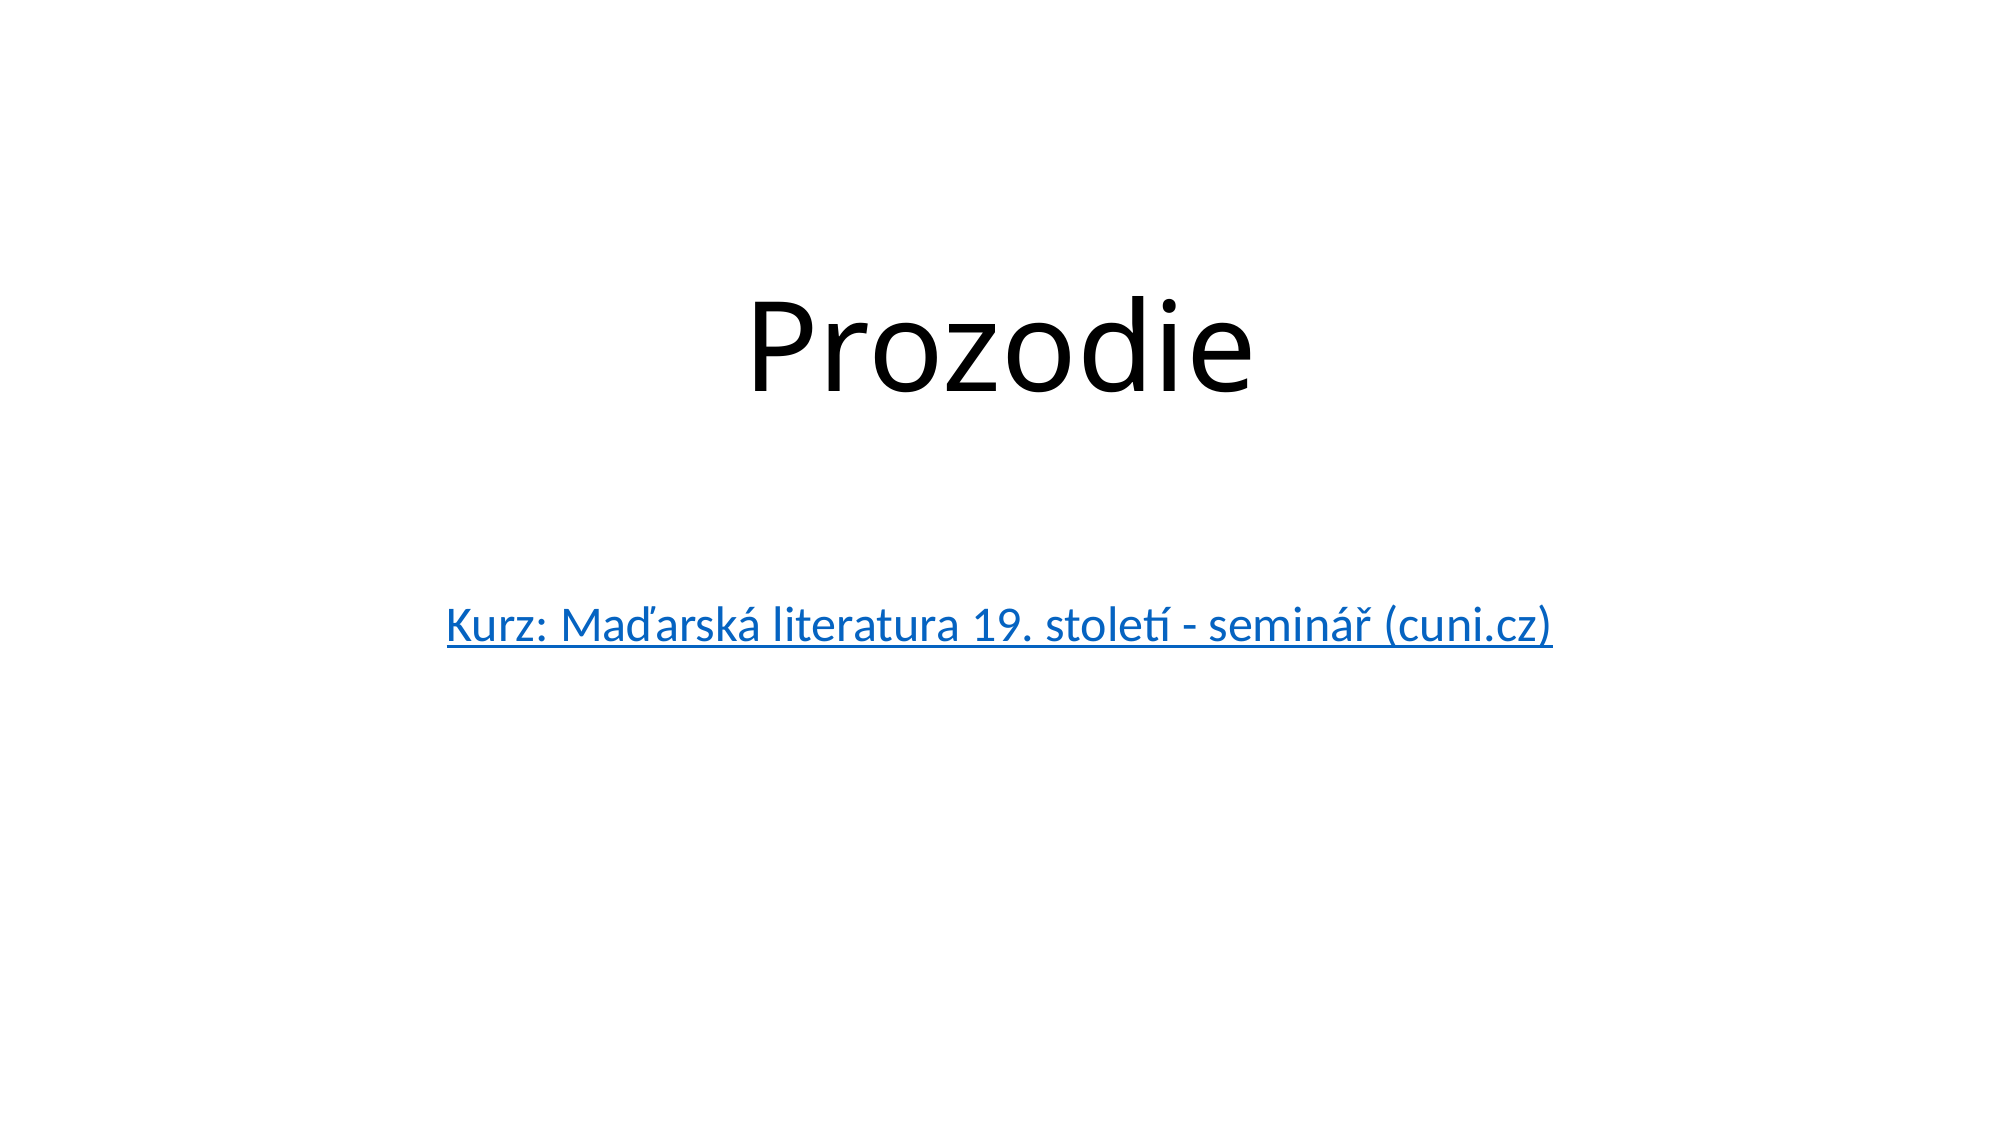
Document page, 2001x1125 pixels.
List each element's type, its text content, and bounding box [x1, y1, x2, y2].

title Prozodie [249, 184, 1750, 576]
subtitle Kurz: Maďarská literatura 19. století - seminář (cuni.cz) [249, 590, 1750, 863]
